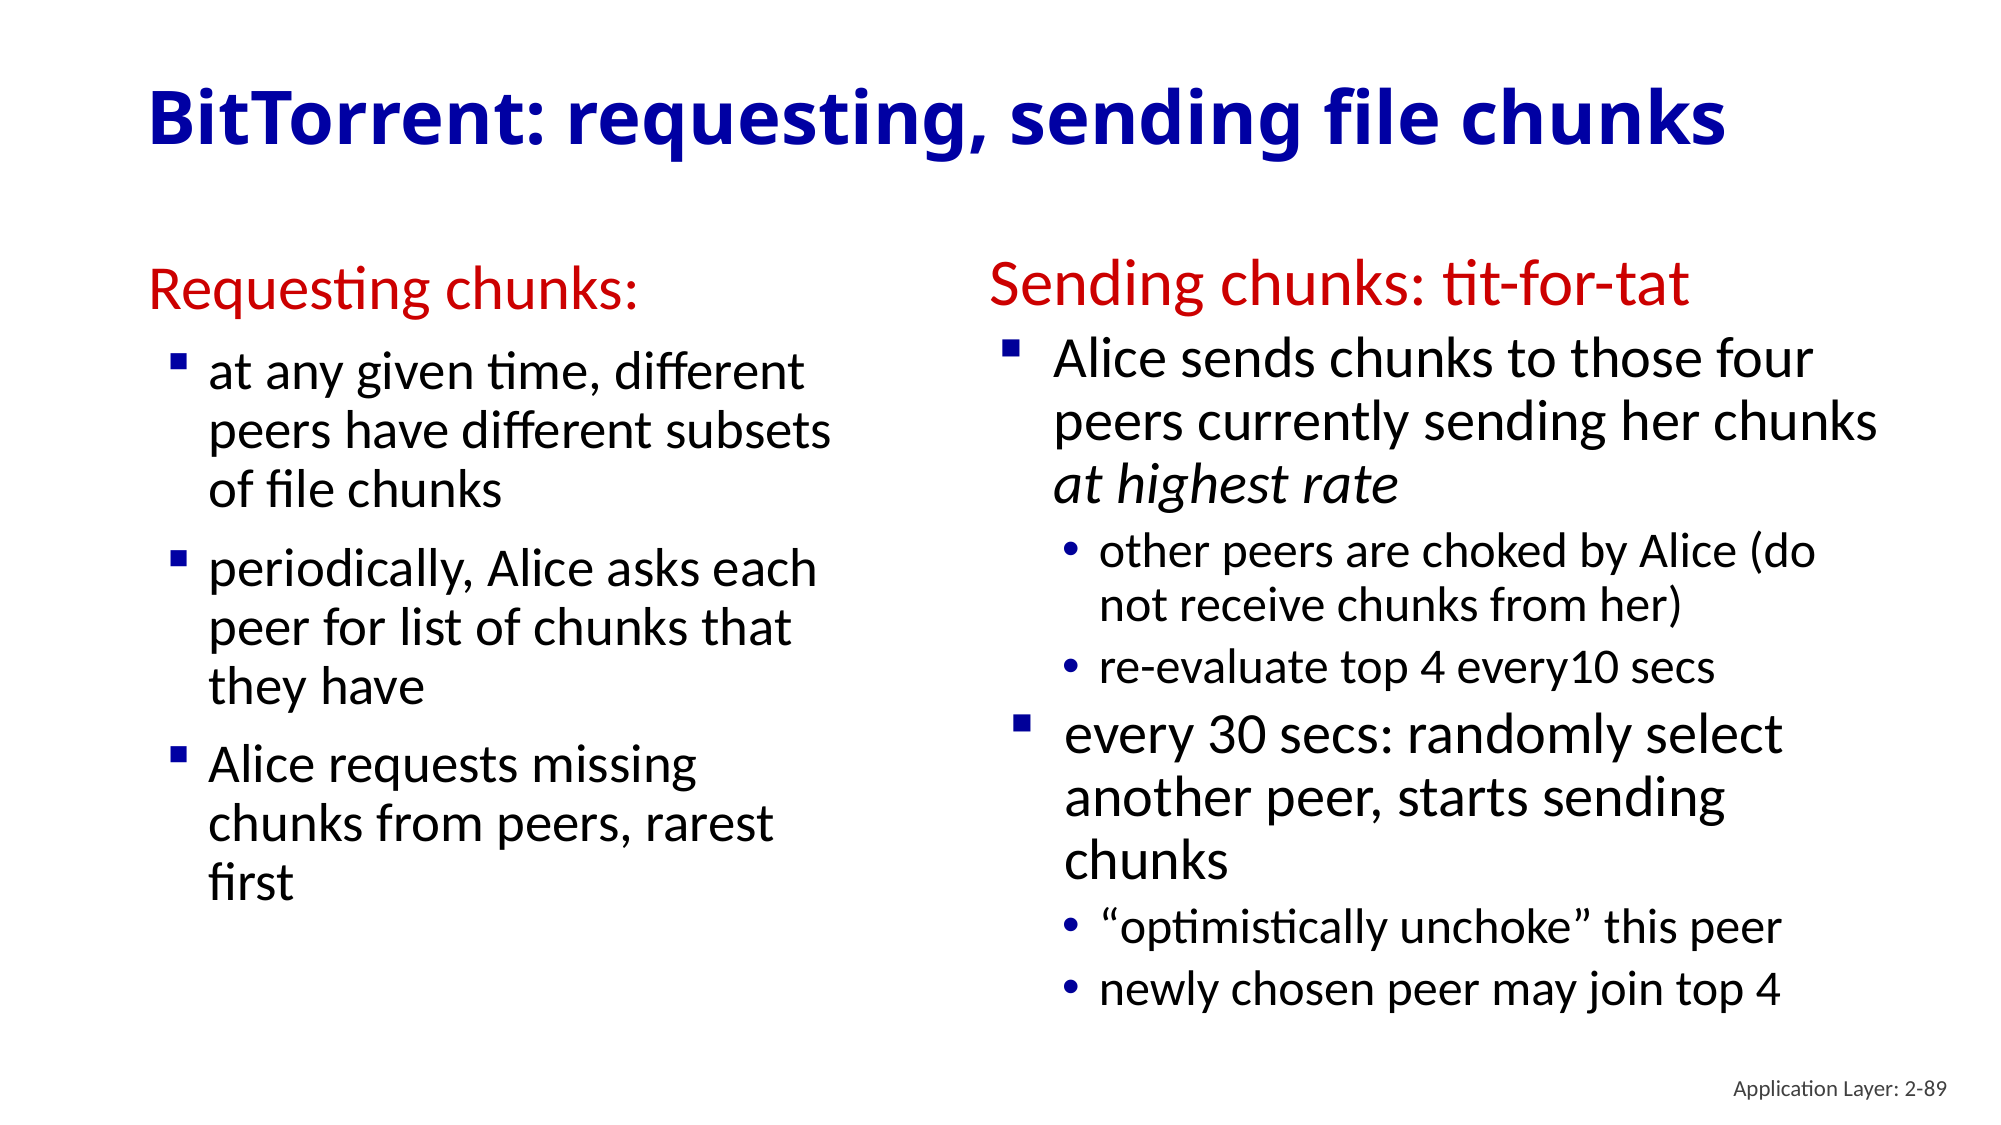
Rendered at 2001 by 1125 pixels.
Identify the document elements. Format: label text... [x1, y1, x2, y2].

text_box Sending chunks: tit-for-tat Alice sends chunks to those four peers currently sending her chunks at highest rate other peers are choked by Alice (do not receive chunks from her) re-evaluate top 4 every10 secs every 30 secs: randomly select another peer, starts sending chunks “optimistically unchoke” this peer newly chosen peer may join top 4 [972, 231, 1910, 1059]
title BitTorrent: requesting, sending file chunks [131, 47, 1856, 195]
slide_number Application Layer: 2-89 [1512, 1056, 1963, 1117]
text_box Requesting chunks: at any given time, different peers have different subsets of file chunks periodically, Alice asks each peer for list of chunks that they have Alice requests missing chunks from peers, rarest first [131, 247, 873, 924]
